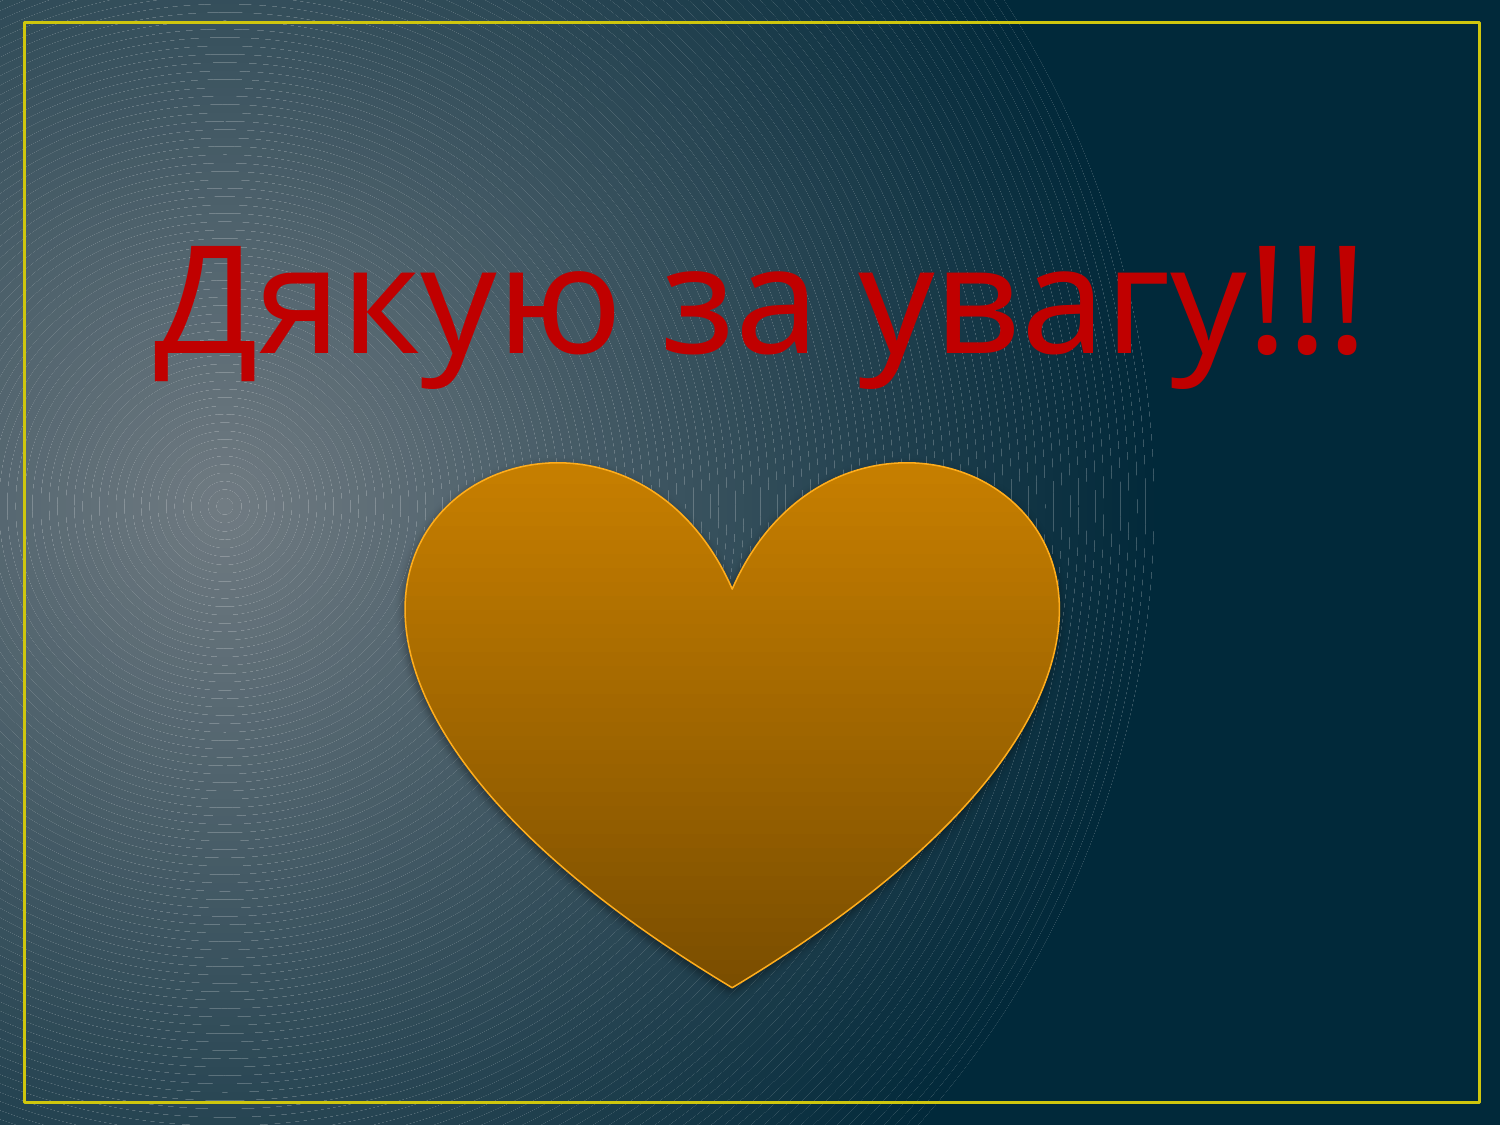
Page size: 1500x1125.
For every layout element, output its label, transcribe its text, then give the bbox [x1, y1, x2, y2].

text_box [404, 462, 1061, 989]
text_box Дякую за увагу!!! [139, 196, 1383, 391]
